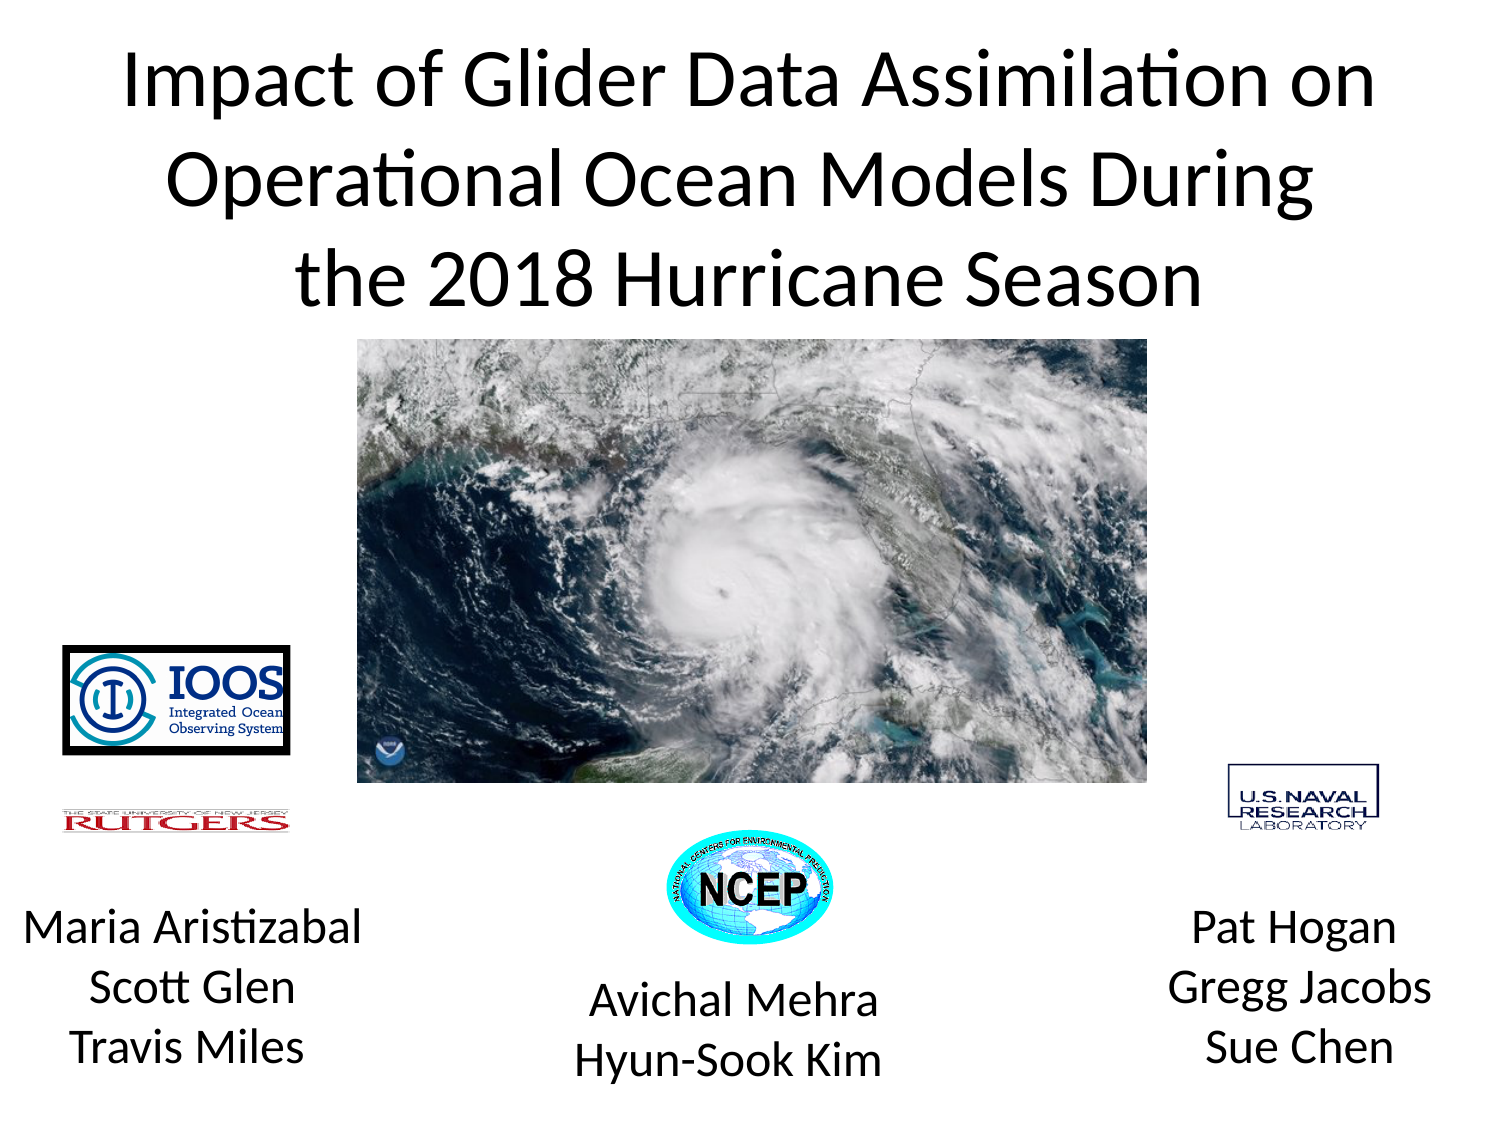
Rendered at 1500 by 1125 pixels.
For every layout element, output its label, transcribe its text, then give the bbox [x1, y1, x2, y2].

picture [1214, 745, 1396, 864]
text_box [666, 829, 834, 945]
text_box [62, 645, 291, 756]
text_box Maria Aristizabal Scott Glen Travis Miles [7, 886, 378, 1081]
text_box Avichal Mehra Hyun-Sook Kim [530, 958, 938, 1094]
text_box Pat Hogan Gregg Jacobs Sue Chen [1120, 886, 1480, 1081]
picture [357, 339, 1147, 783]
text_box Impact of Glider Data Assimilation on Operational Ocean Models During the 2018 Hurricane Season [15, 16, 1485, 331]
picture [49, 777, 304, 864]
